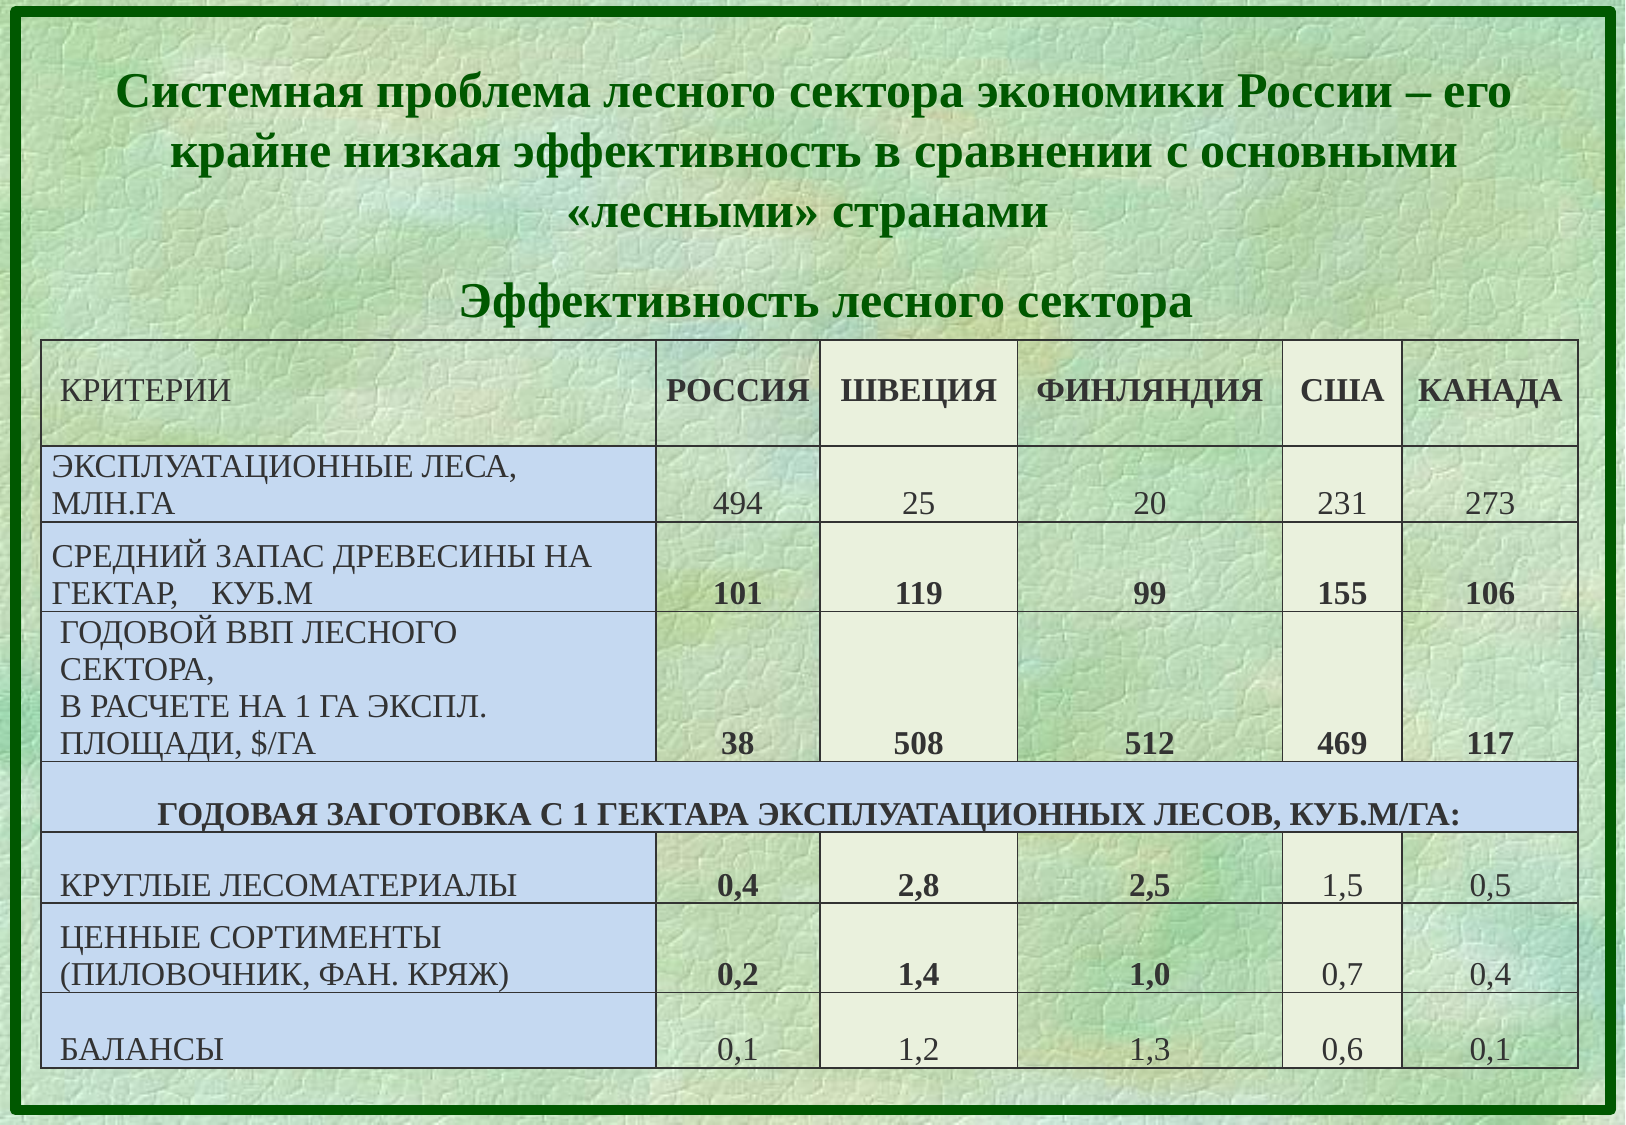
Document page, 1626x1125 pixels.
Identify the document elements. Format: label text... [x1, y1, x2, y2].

table_cell 0,6 [1283, 993, 1401, 1067]
text_box Системная проблема лесного сектора экономики России – его крайне низкая эффективность в сравнении с основными «лесными» странами [45, 49, 1583, 245]
table_cell 1,0 [1018, 904, 1282, 992]
table_cell 99 [1018, 523, 1282, 611]
table_cell 512 [1018, 612, 1282, 761]
table_cell Средний запас древесины на гектар, куб.м [42, 523, 655, 611]
table_cell 1,2 [821, 993, 1017, 1067]
table_cell 2,5 [1018, 833, 1282, 902]
table_cell 119 [821, 523, 1017, 611]
table_cell 0,2 [657, 904, 819, 992]
table_cell 1,4 [821, 904, 1017, 992]
table_cell 38 [657, 612, 819, 761]
table_cell 117 [1403, 612, 1577, 761]
table_cell 494 [657, 447, 819, 521]
table_cell Балансы [42, 993, 655, 1067]
table_cell 2,8 [821, 833, 1017, 902]
table_header США [1283, 341, 1401, 445]
table_header Критерии [42, 341, 655, 445]
table_cell 231 [1283, 447, 1401, 521]
table_cell 25 [821, 447, 1017, 521]
table_header Россия [657, 341, 819, 445]
table_header Финляндия [1018, 341, 1282, 445]
text_box Эффективность лесного сектора [74, 260, 1578, 335]
table_cell 155 [1283, 523, 1401, 611]
table_cell Годовой ВВП лесного сектора, в расчете на 1 га экспл. площади, $/га [42, 612, 655, 761]
table_header Канада [1403, 341, 1577, 445]
table_cell Круглые лесоматериалы [42, 833, 655, 902]
table_cell 1,3 [1018, 993, 1282, 1067]
table_cell Ценные сортименты (пиловочник, фан. кряж) [42, 904, 655, 992]
table_cell 0,5 [1403, 833, 1577, 902]
table_cell 101 [657, 523, 819, 611]
table_cell 20 [1018, 447, 1282, 521]
table_cell 106 [1403, 523, 1577, 611]
table_cell 0,1 [657, 993, 819, 1067]
picture [0, 0, 1626, 1125]
table_cell 0,7 [1283, 904, 1401, 992]
table_header Швеция [821, 341, 1017, 445]
table_cell Эксплуатационные леса, млн.га [42, 447, 655, 521]
table_cell 273 [1403, 447, 1577, 521]
table_cell 508 [821, 612, 1017, 761]
table_cell Годовая заготовка с 1 гектара эксплуатационных лесов, куб.м/га: [42, 762, 1577, 831]
table_cell 1,5 [1283, 833, 1401, 902]
table_cell 0,1 [1403, 993, 1577, 1067]
table_cell 469 [1283, 612, 1401, 761]
text_box [15, 11, 1611, 1111]
table_cell 0,4 [1403, 904, 1577, 992]
table_cell 0,4 [657, 833, 819, 902]
